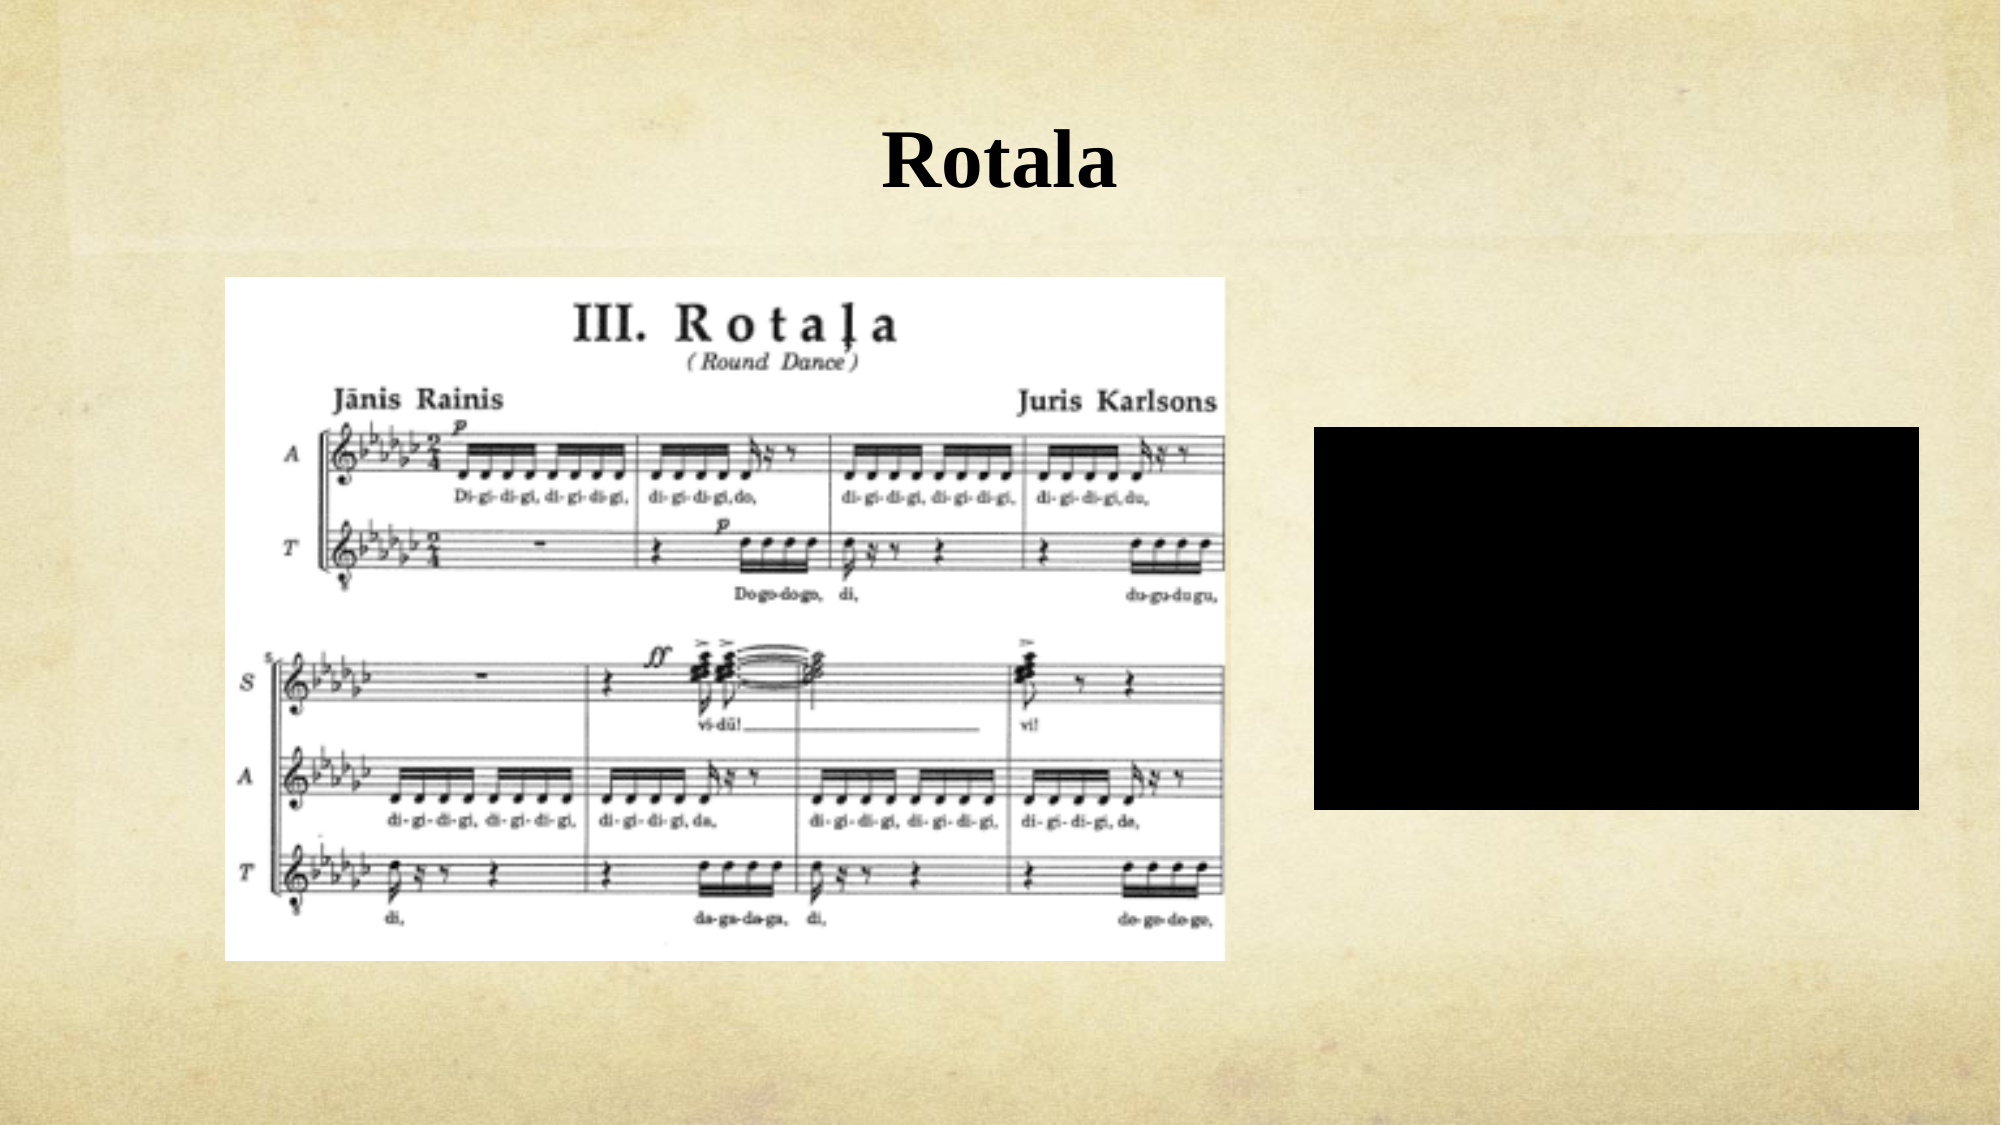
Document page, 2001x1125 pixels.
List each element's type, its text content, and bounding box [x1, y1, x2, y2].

picture [0, 0, 2001, 1125]
title Rotala [200, 82, 1800, 225]
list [224, 277, 1231, 961]
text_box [1313, 426, 1920, 812]
